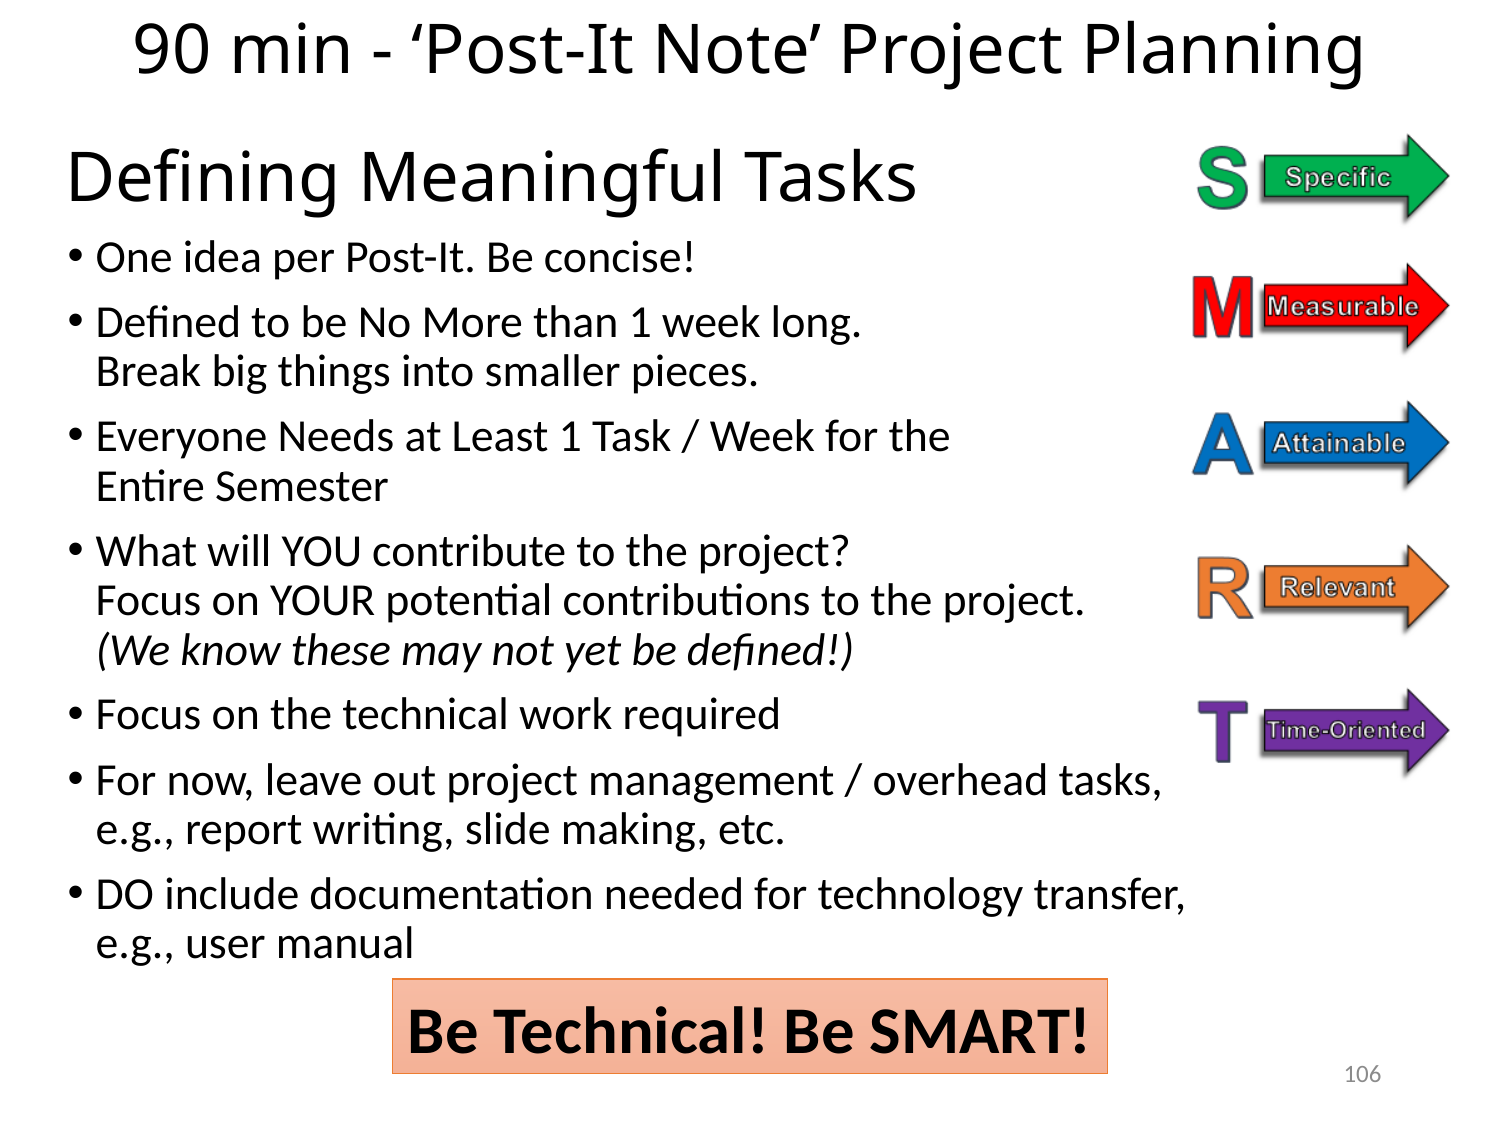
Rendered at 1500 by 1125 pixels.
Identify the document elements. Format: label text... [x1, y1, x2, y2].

slide_number 106 [1059, 1042, 1397, 1103]
text_box 90 min - ‘Post-It Note’ Project Planning [103, 0, 1397, 128]
list One idea per Post-It. Be concise! Defined to be No More than 1 week long. Break big things into smaller pieces. Everyone Needs at Least 1 Task / Week for the Entire Semester What will YOU contribute to the project? Focus on YOUR potential contributions to the project. (We know these may not yet be defined!) Focus on the technical work required For now, leave out project management / overhead tasks, e.g., report writing, slide making, etc. DO include documentation needed for technology transfer, e.g., user manual [52, 224, 1250, 1103]
text_box Be Technical! Be SMART! [392, 978, 1108, 1074]
picture [1187, 120, 1453, 796]
title Defining Meaningful Tasks [50, 125, 1187, 234]
